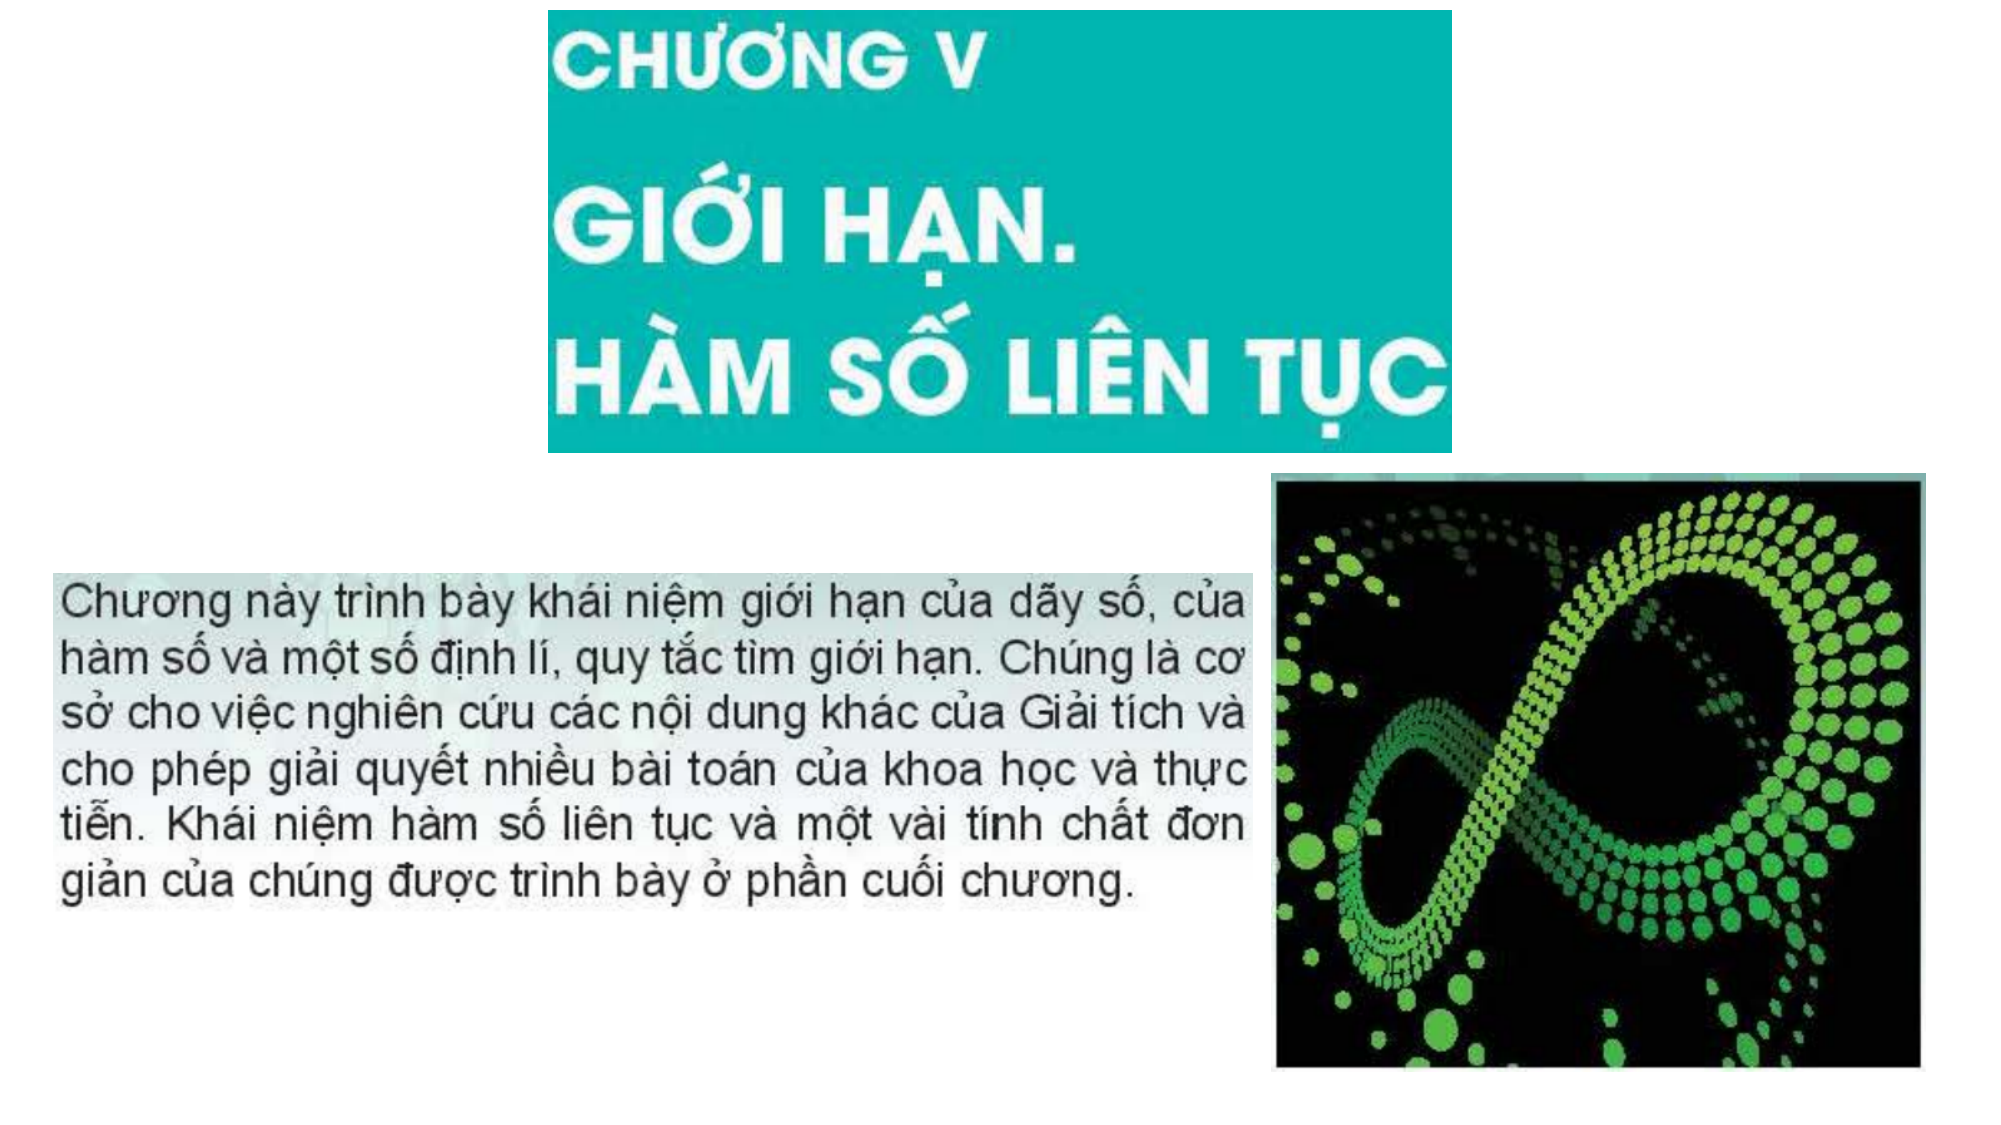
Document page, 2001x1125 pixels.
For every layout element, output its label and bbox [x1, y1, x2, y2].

picture [548, 10, 1452, 453]
picture [53, 573, 1253, 917]
picture [1271, 473, 1926, 1072]
